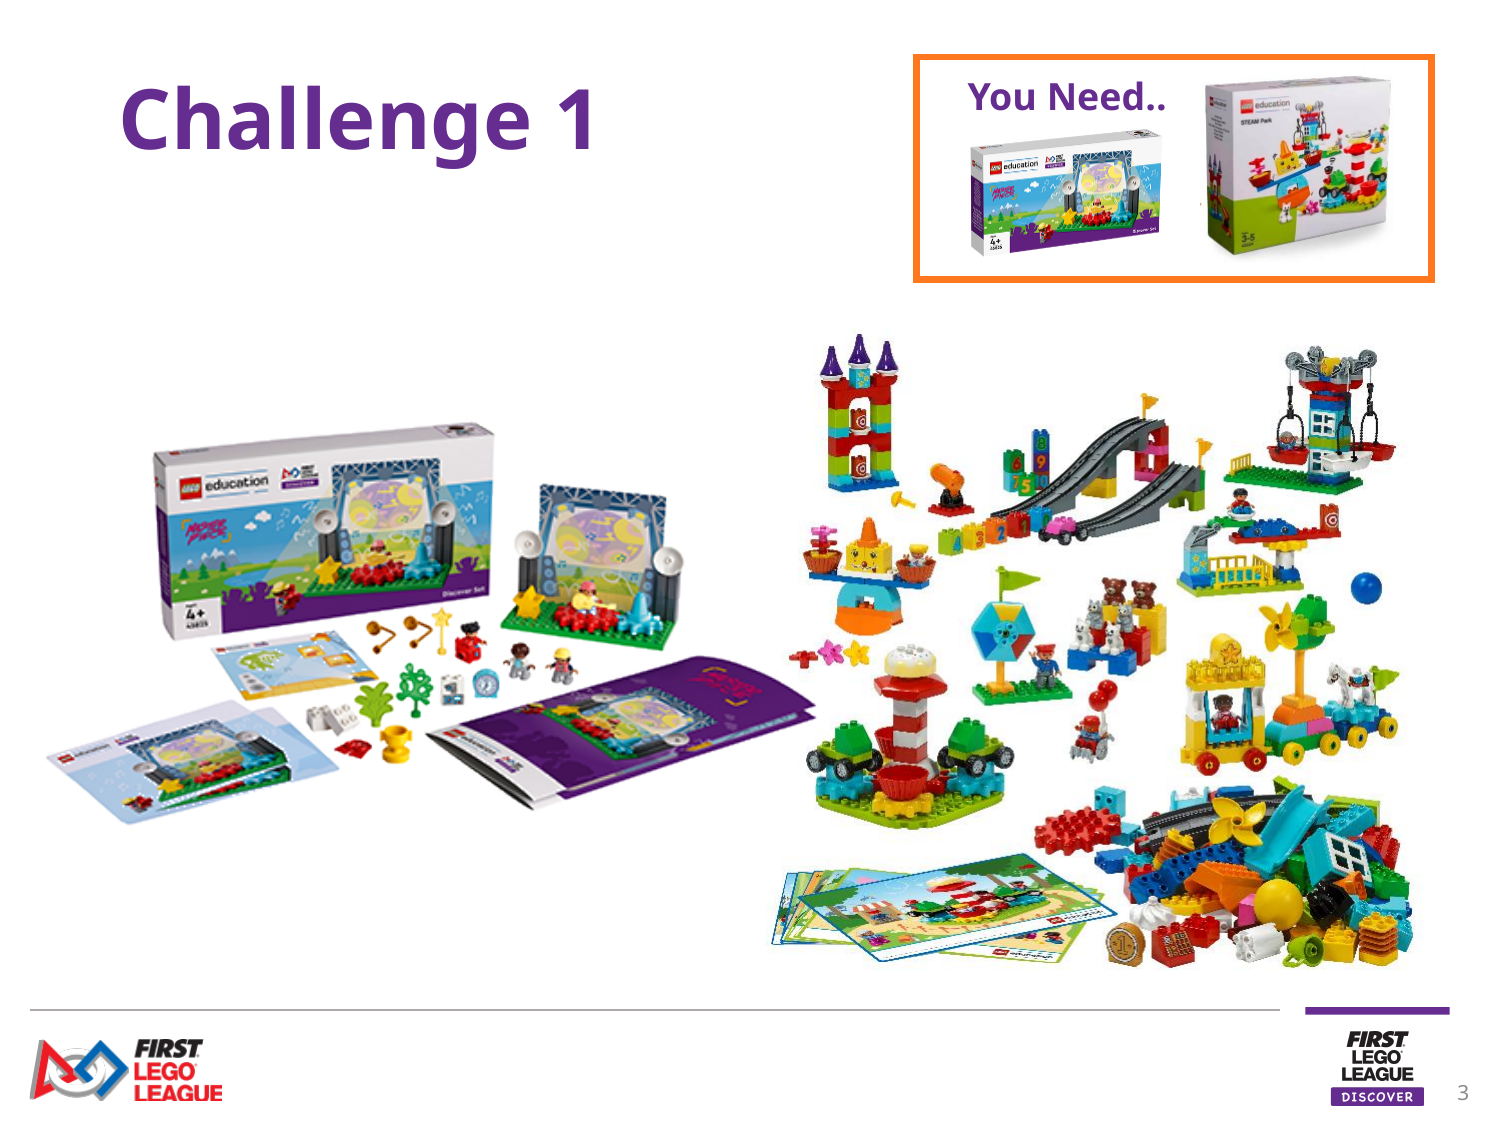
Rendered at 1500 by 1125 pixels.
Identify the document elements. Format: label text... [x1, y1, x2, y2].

title Challenge 1 [103, 59, 916, 185]
picture [968, 126, 1167, 262]
text_box [916, 56, 1432, 281]
slide_number 3 [1425, 1076, 1484, 1111]
picture [1200, 67, 1410, 263]
picture [17, 313, 1434, 989]
